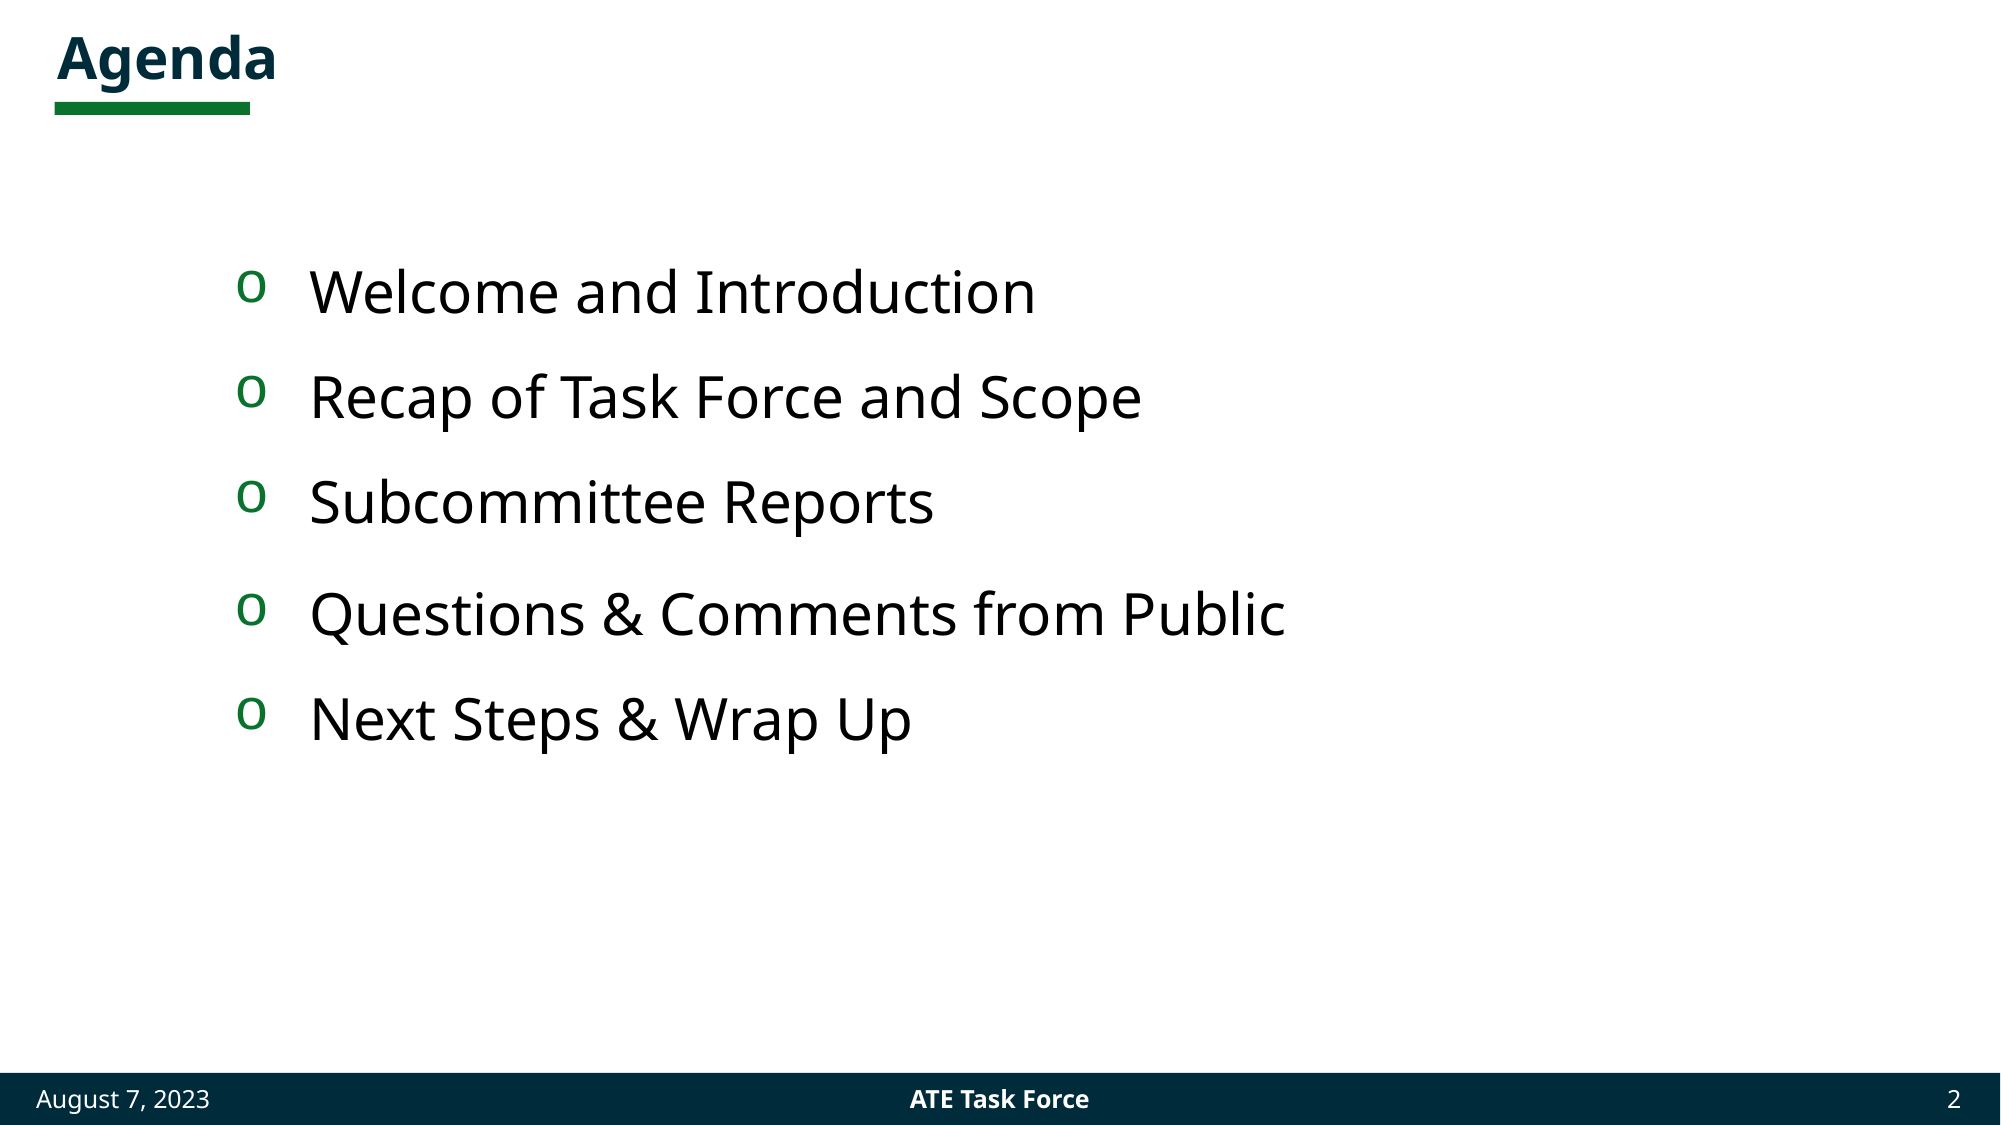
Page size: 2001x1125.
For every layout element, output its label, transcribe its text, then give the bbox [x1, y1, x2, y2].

footer ATE Task Force [662, 1075, 1338, 1125]
slide_number 2 [1526, 1075, 1976, 1125]
title Agenda [42, 19, 1958, 101]
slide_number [21, 1075, 662, 1125]
table_cell Next Steps & Wrap Up [219, 672, 1850, 785]
table_cell Questions & Comments from Public [219, 567, 1850, 672]
table_cell Subcommittee Reports [219, 454, 1850, 567]
table_cell Recap of Task Force and Scope [219, 349, 1850, 454]
table_header Welcome and Introduction [219, 244, 1850, 349]
